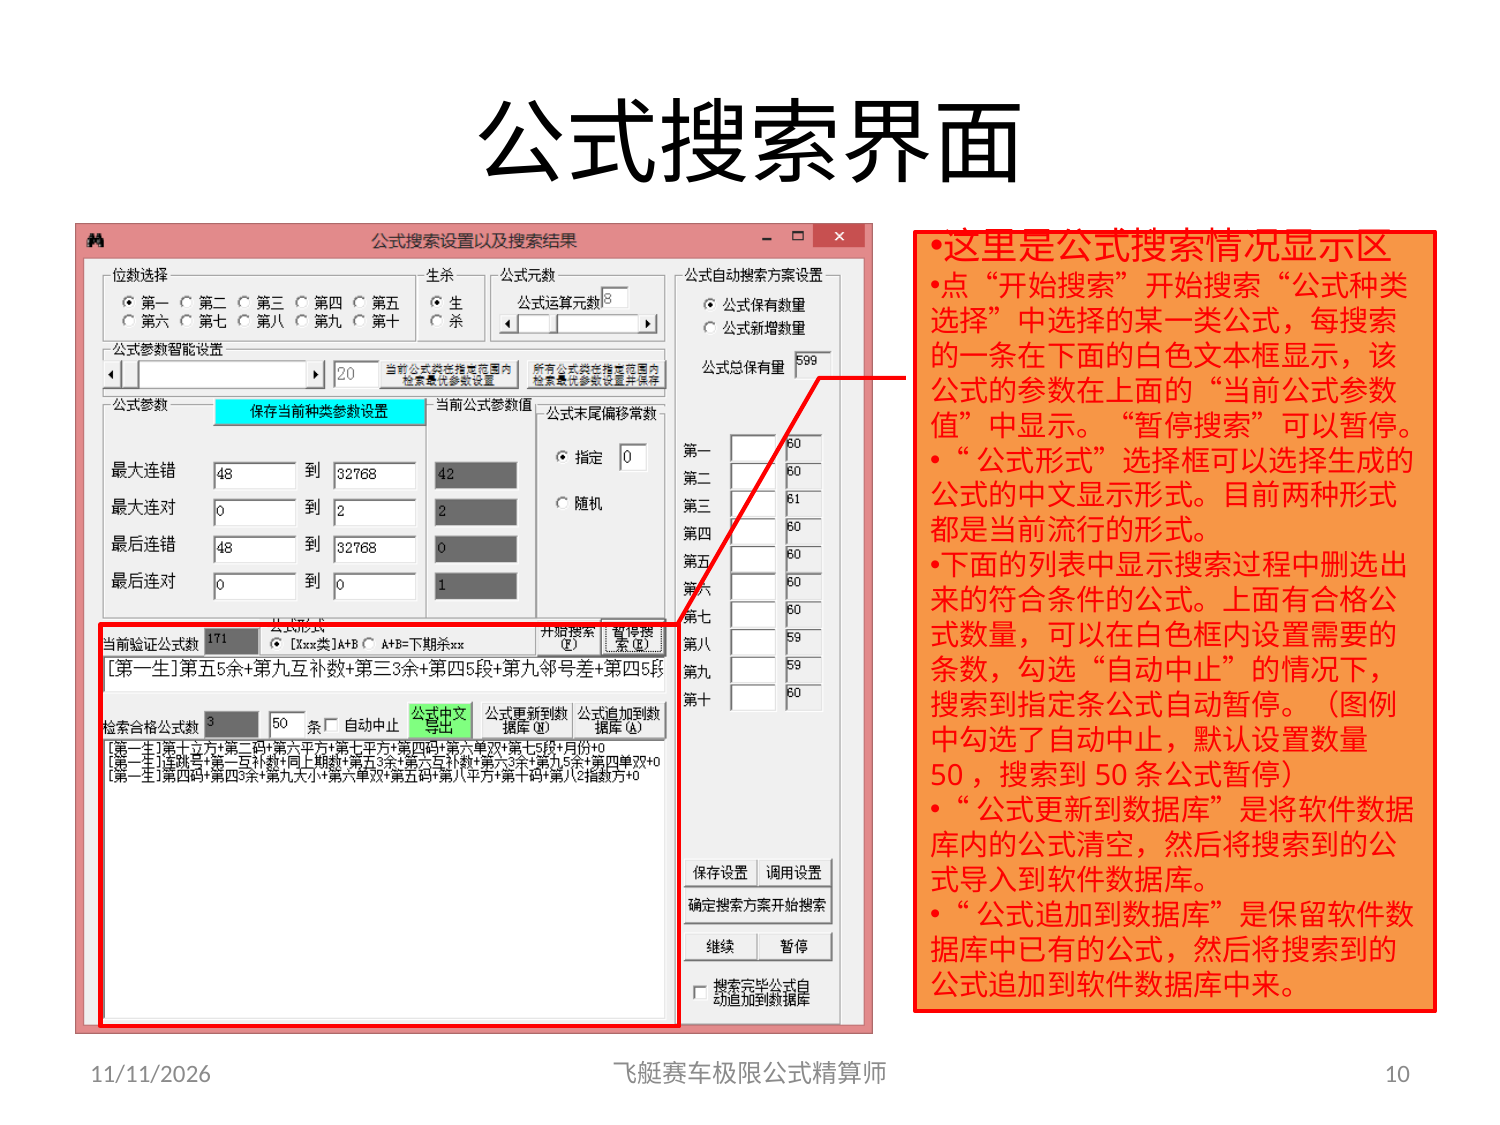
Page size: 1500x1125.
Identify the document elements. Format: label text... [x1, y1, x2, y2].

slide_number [75, 1042, 425, 1103]
picture [74, 222, 874, 1034]
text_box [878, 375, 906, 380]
footer 飞艇赛车极限公式精算师 [512, 1042, 988, 1103]
title 公式搜索界面 [75, 45, 1425, 233]
text_box 这里是公式搜索情况显示区 点“开始搜索”开始搜索“公式种类选择”中选择的某一类公式，每搜索的一条在下面的白色文本框显示，该公式的参数在上面的“当前公式参数值”中显示。“暂停搜索”可以暂停。 “公式形式”选择框可以选择生成的公式的中文显示形式。目前两种形式都是当前流行的形式。 下面的列表中显示搜索过程中删选出来的符合条件的公式。上面有合格公式数量，可以在白色框内设置需要的条数，勾选“自动中止”的情况下，搜索到指定条公式自动暂停。（图例中勾选了自动中止，默认设置数量50，搜索到50条公式暂停） “公式更新到数据库”是将软件数据库内的公式清空，然后将搜索到的公式导入到软件数据库。 “公式追加到数据库”是保留软件数据库中已有的公式，然后将搜索到的公式追加到软件数据库中来。 [913, 230, 1437, 1013]
slide_number 10 [1074, 1042, 1425, 1103]
